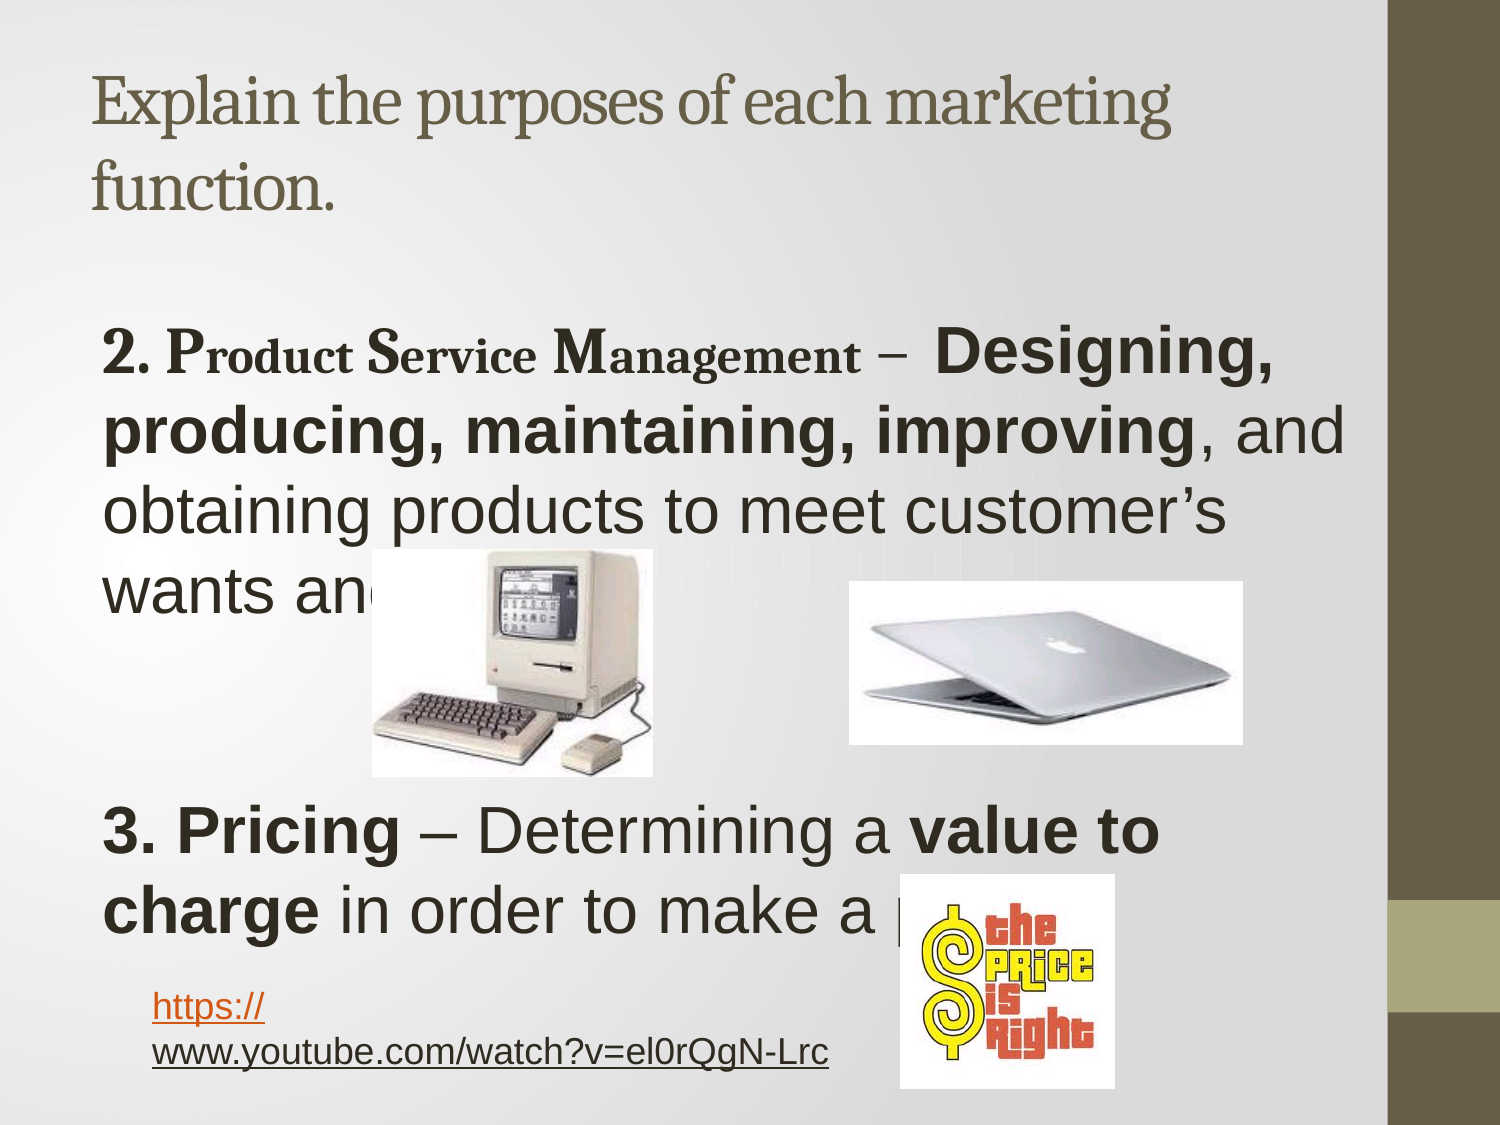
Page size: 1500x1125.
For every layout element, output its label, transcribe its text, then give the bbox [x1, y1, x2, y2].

text_box https://www.youtube.com/watch?v=el0rQgN-Lrc [137, 974, 888, 1080]
text_box 2. Product Service Management – Designing, producing, maintaining, improving, and obtaining products to meet customer’s wants and needs 3. Pricing – Determining a value to charge in order to make a profit [87, 299, 1388, 955]
picture [372, 549, 653, 777]
title Explain the purposes of each marketing function. [75, 45, 1325, 233]
picture [849, 581, 1243, 745]
picture [899, 874, 1115, 1090]
